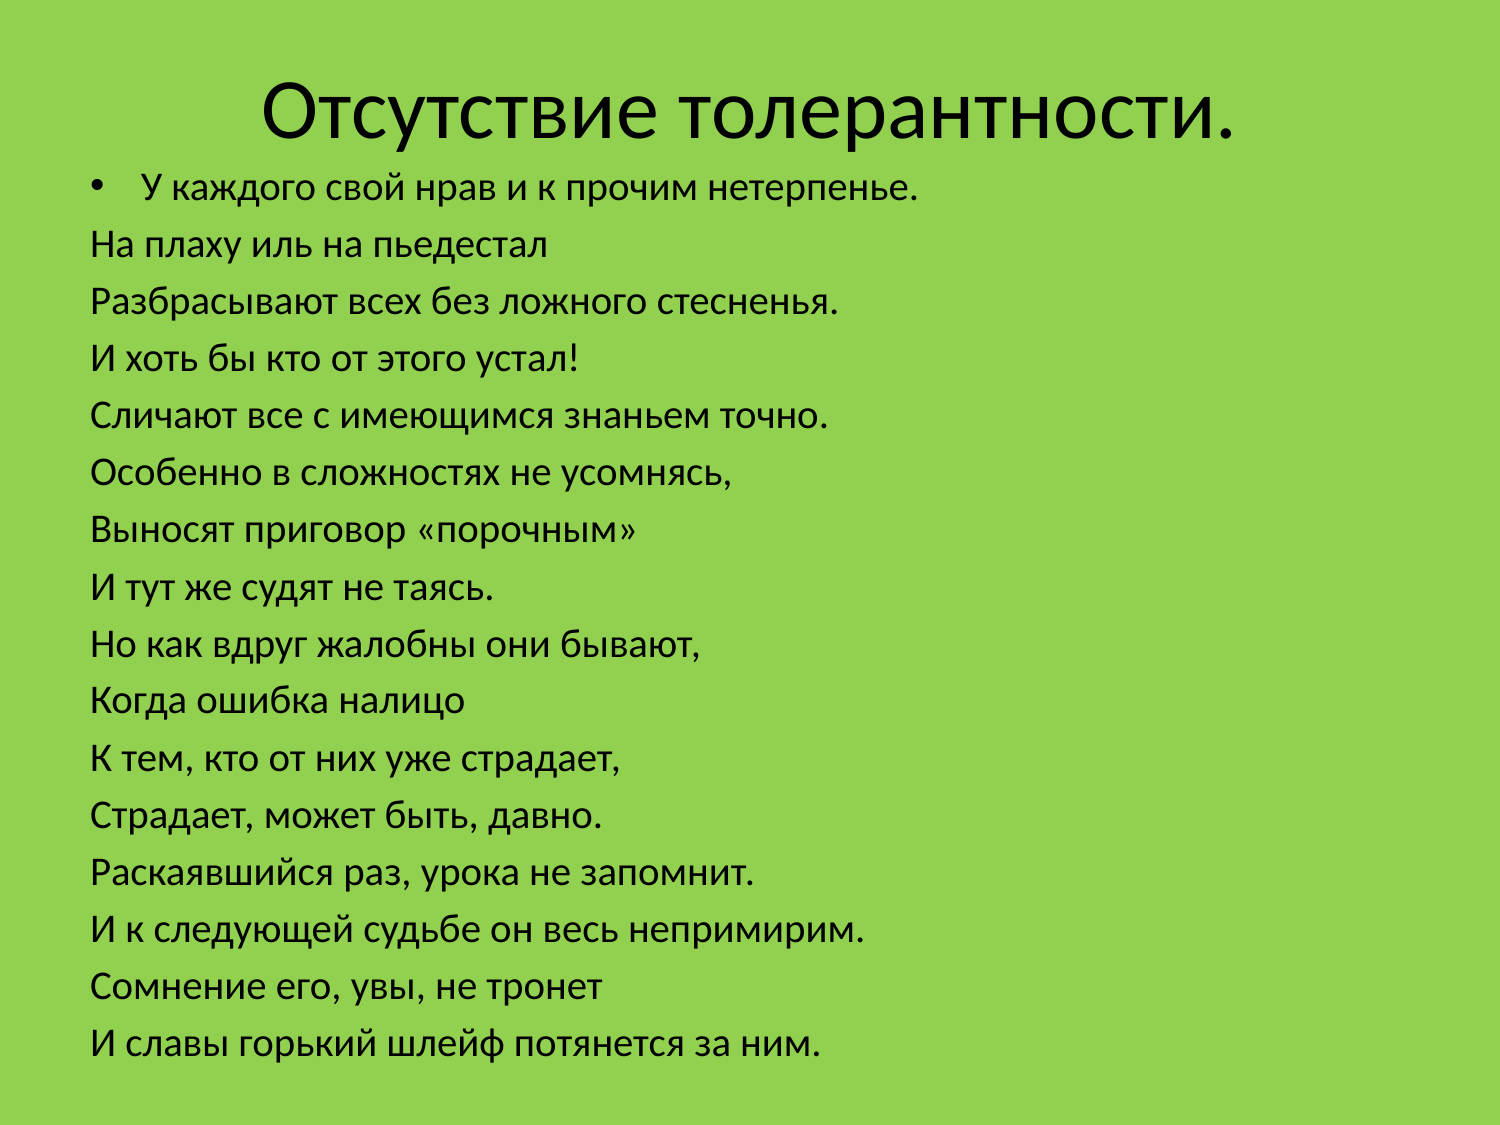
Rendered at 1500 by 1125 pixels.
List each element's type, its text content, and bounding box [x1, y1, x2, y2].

title Отсутствие толерантности. [75, 45, 1425, 152]
list У каждого свой нрав и к прочим нетерпенье. На плаху иль на пьедестал Разбрасывают всех без ложного стесненья. И хоть бы кто от этого устал! Сличают все с имеющимся знаньем точно. Особенно в сложностях не усомнясь, Выносят приговор «порочным» И тут же судят не таясь. Но как вдруг жалобны они бывают, Когда ошибка налицо К тем, кто от них уже страдает, Страдает, может быть, давно. Раскаявшийся раз, урока не запомнит. И к следующей судьбе он весь непримирим. Сомнение его, увы, не тронет И славы горький шлейф потянется за ним. [75, 152, 1425, 1079]
